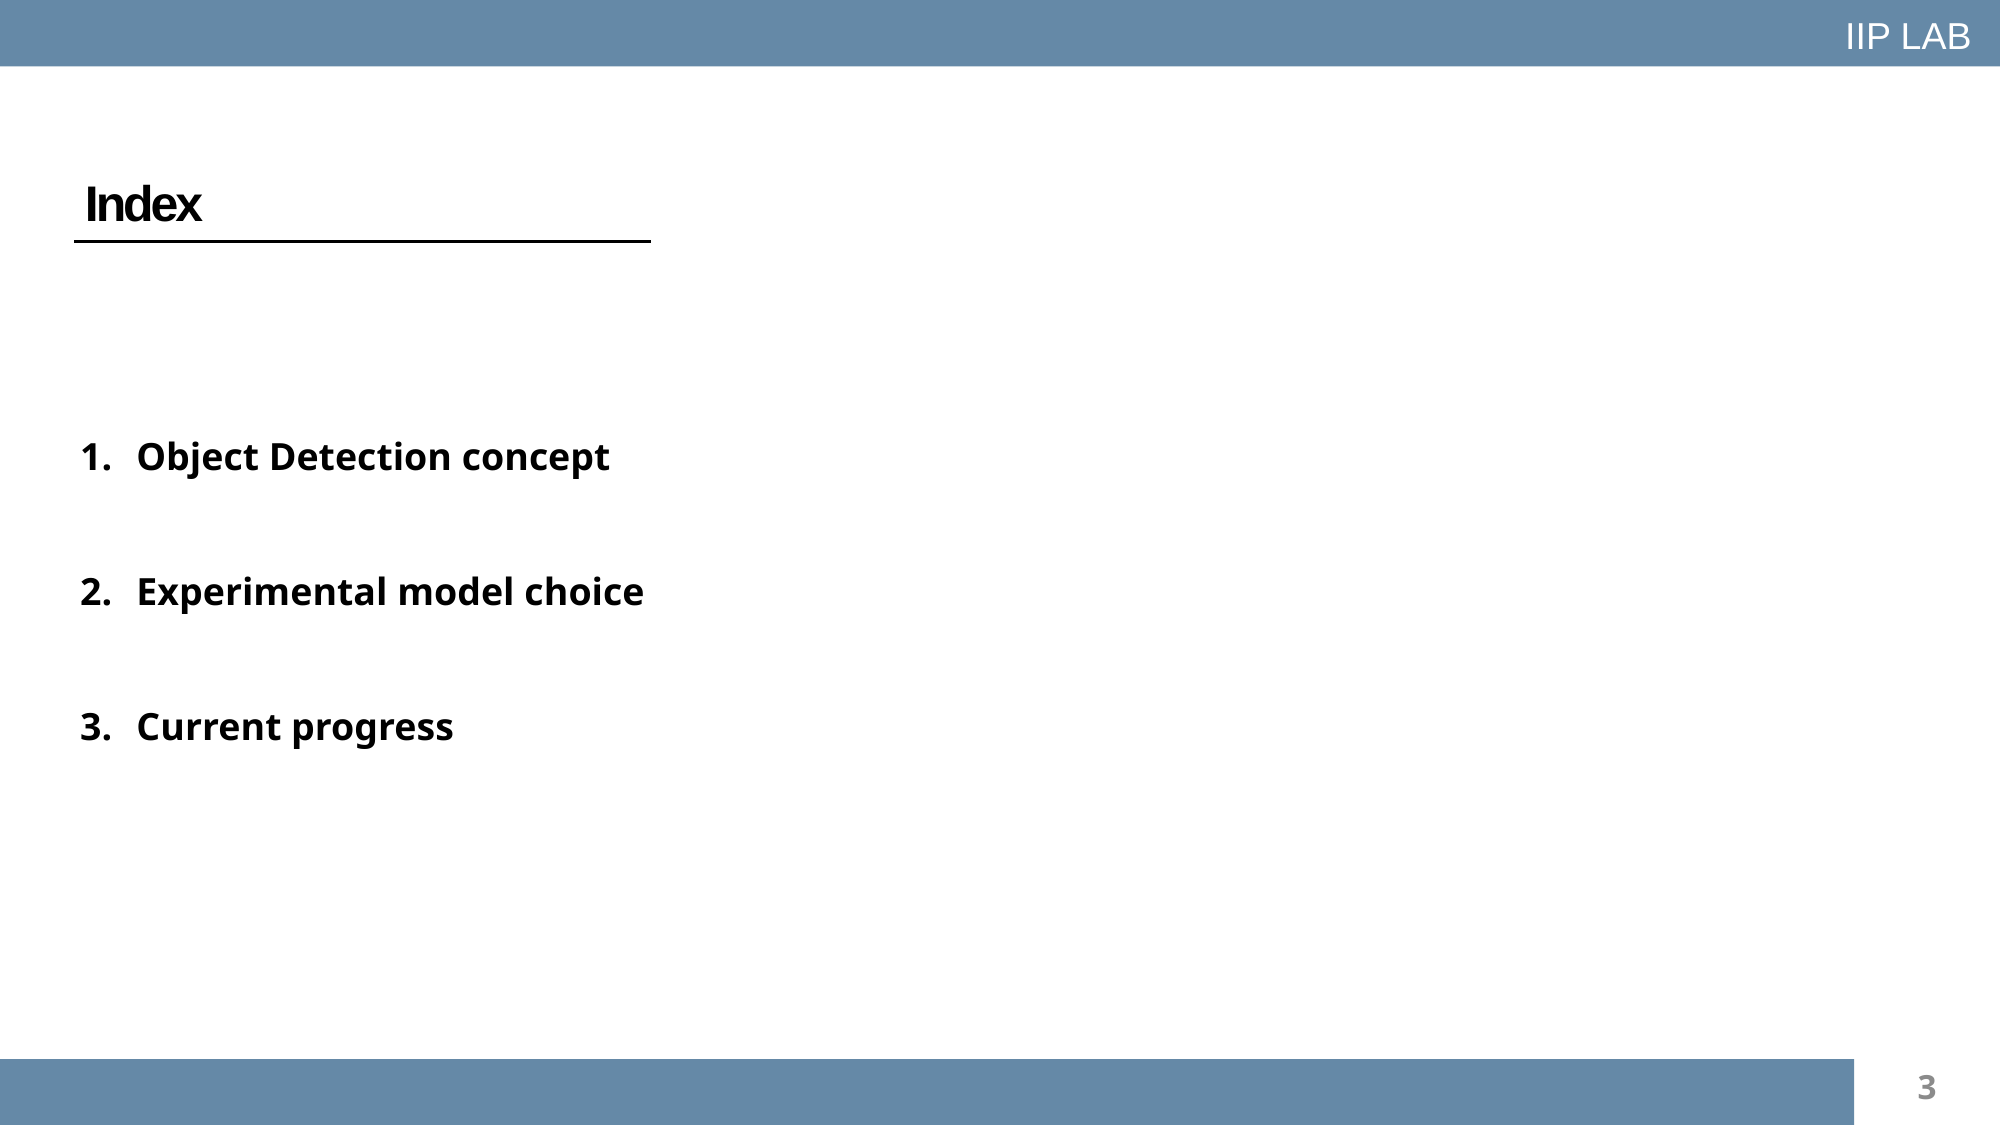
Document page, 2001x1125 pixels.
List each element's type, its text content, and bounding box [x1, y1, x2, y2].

text_box IIP LAB [1830, 4, 1987, 65]
text_box Index [70, 164, 1196, 240]
text_box [0, 1058, 1855, 1125]
text_box [0, 0, 2000, 67]
slide_number 3 [1889, 1059, 1952, 1119]
text_box Object Detection concept Experimental model choice Current progress [65, 335, 660, 756]
